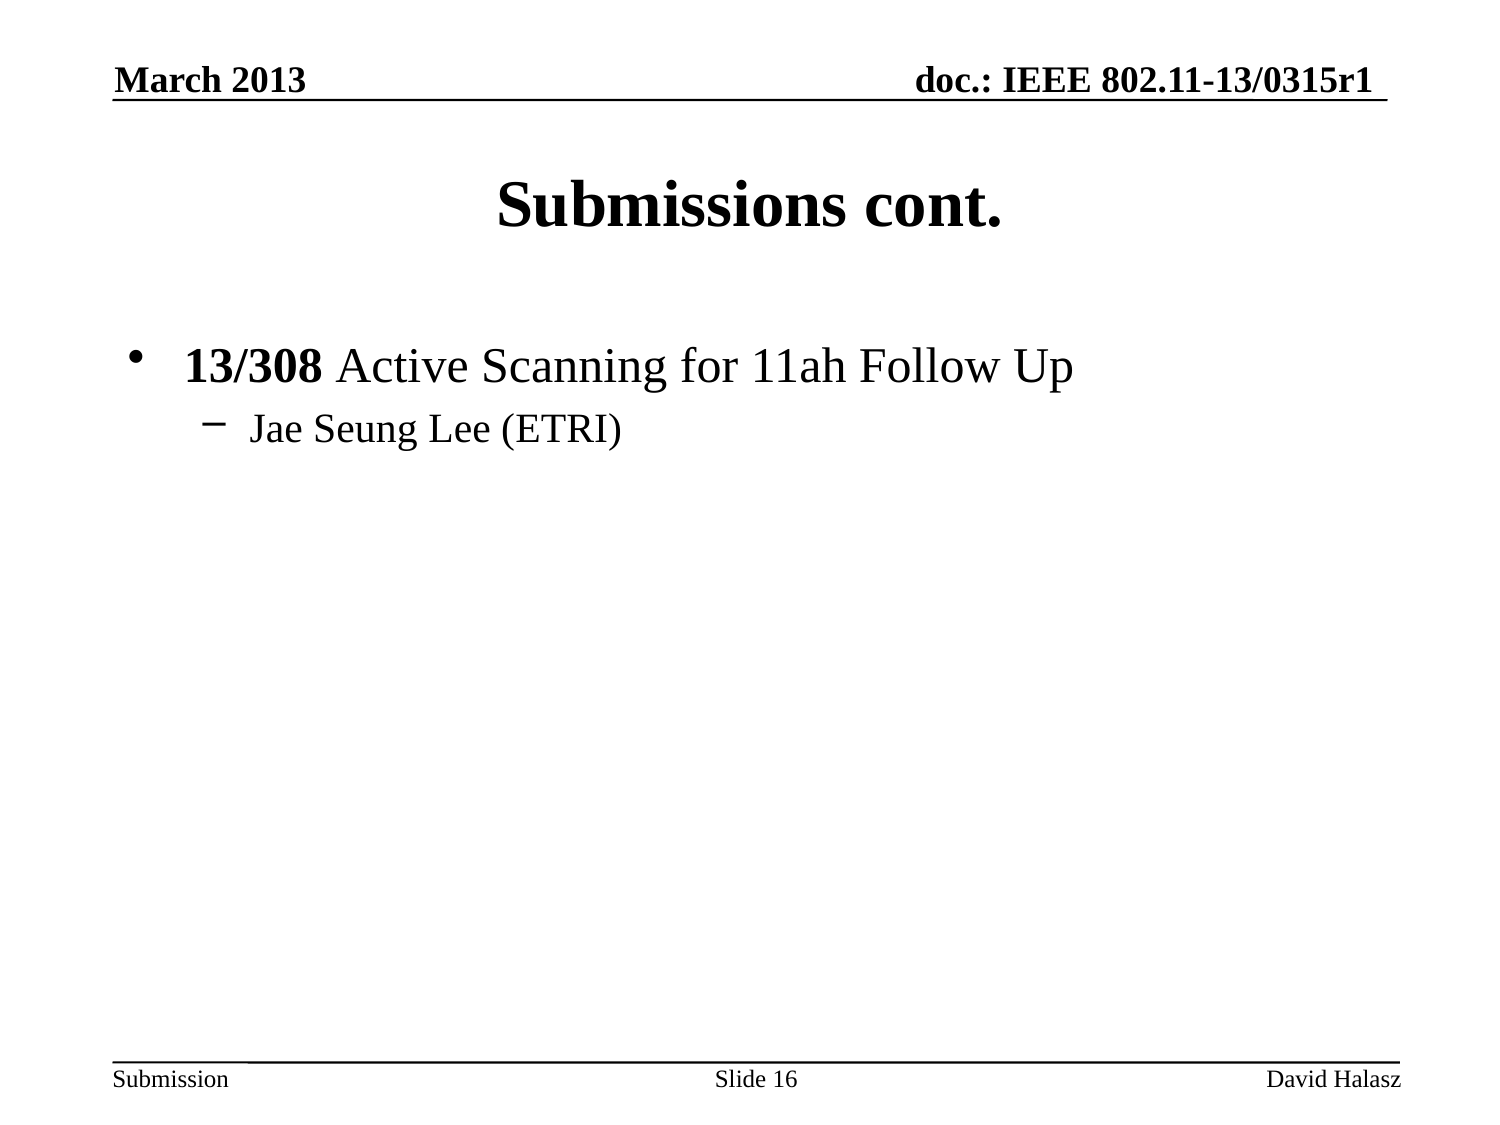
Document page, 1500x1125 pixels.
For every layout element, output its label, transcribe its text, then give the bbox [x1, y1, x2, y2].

slide_number Slide 16 [712, 1061, 800, 1093]
footer David Halasz [1264, 1061, 1402, 1093]
list 13/308 Active Scanning for 11ah Follow Up Jae Seung Lee (ETRI) [112, 324, 1388, 1001]
title Submissions cont. [112, 112, 1388, 288]
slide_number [114, 54, 333, 101]
